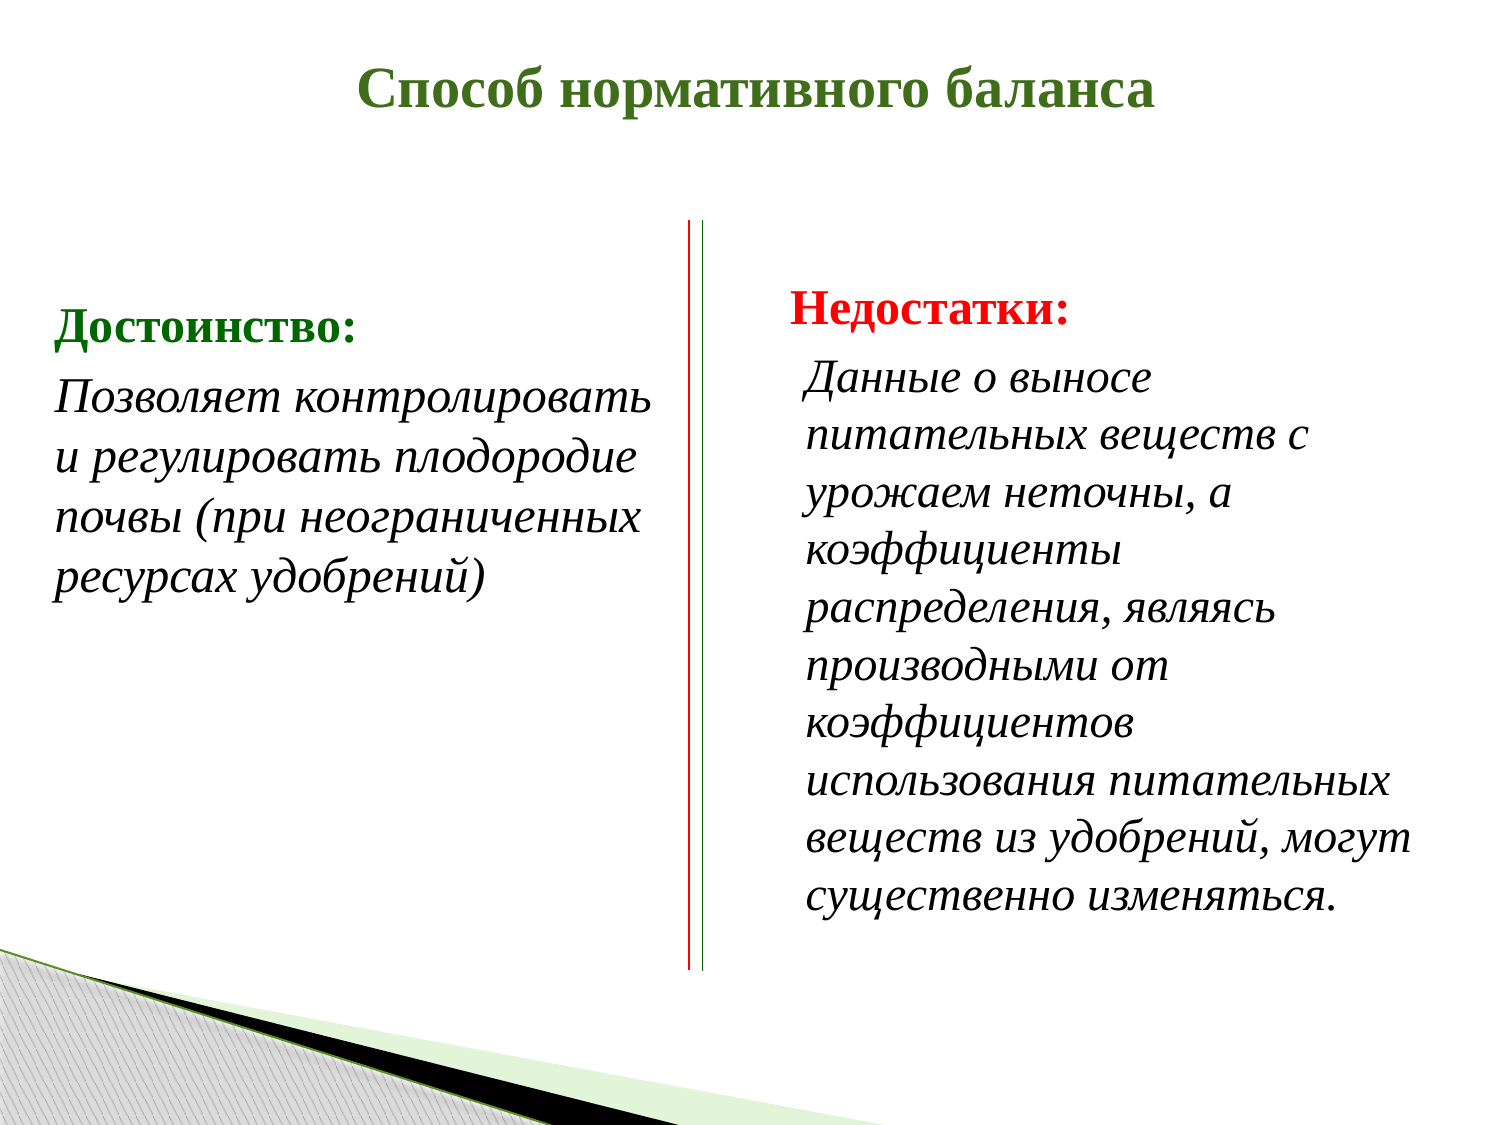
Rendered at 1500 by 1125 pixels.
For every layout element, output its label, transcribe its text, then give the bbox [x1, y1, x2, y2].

text_box Способ нормативного баланса [41, 42, 1471, 128]
text_box Недостатки: Данные о выносе питательных веществ с урожаем неточны, а коэффициенты распределения, являясь производными от коэффициентов использования питательных веществ из удобрений, могут существенно изменяться. [775, 267, 1451, 1047]
text_box Достоинство: Позволяет контролировать и регулировать плодородие почвы (при неограниченных ресурсах удобрений) [39, 285, 668, 971]
